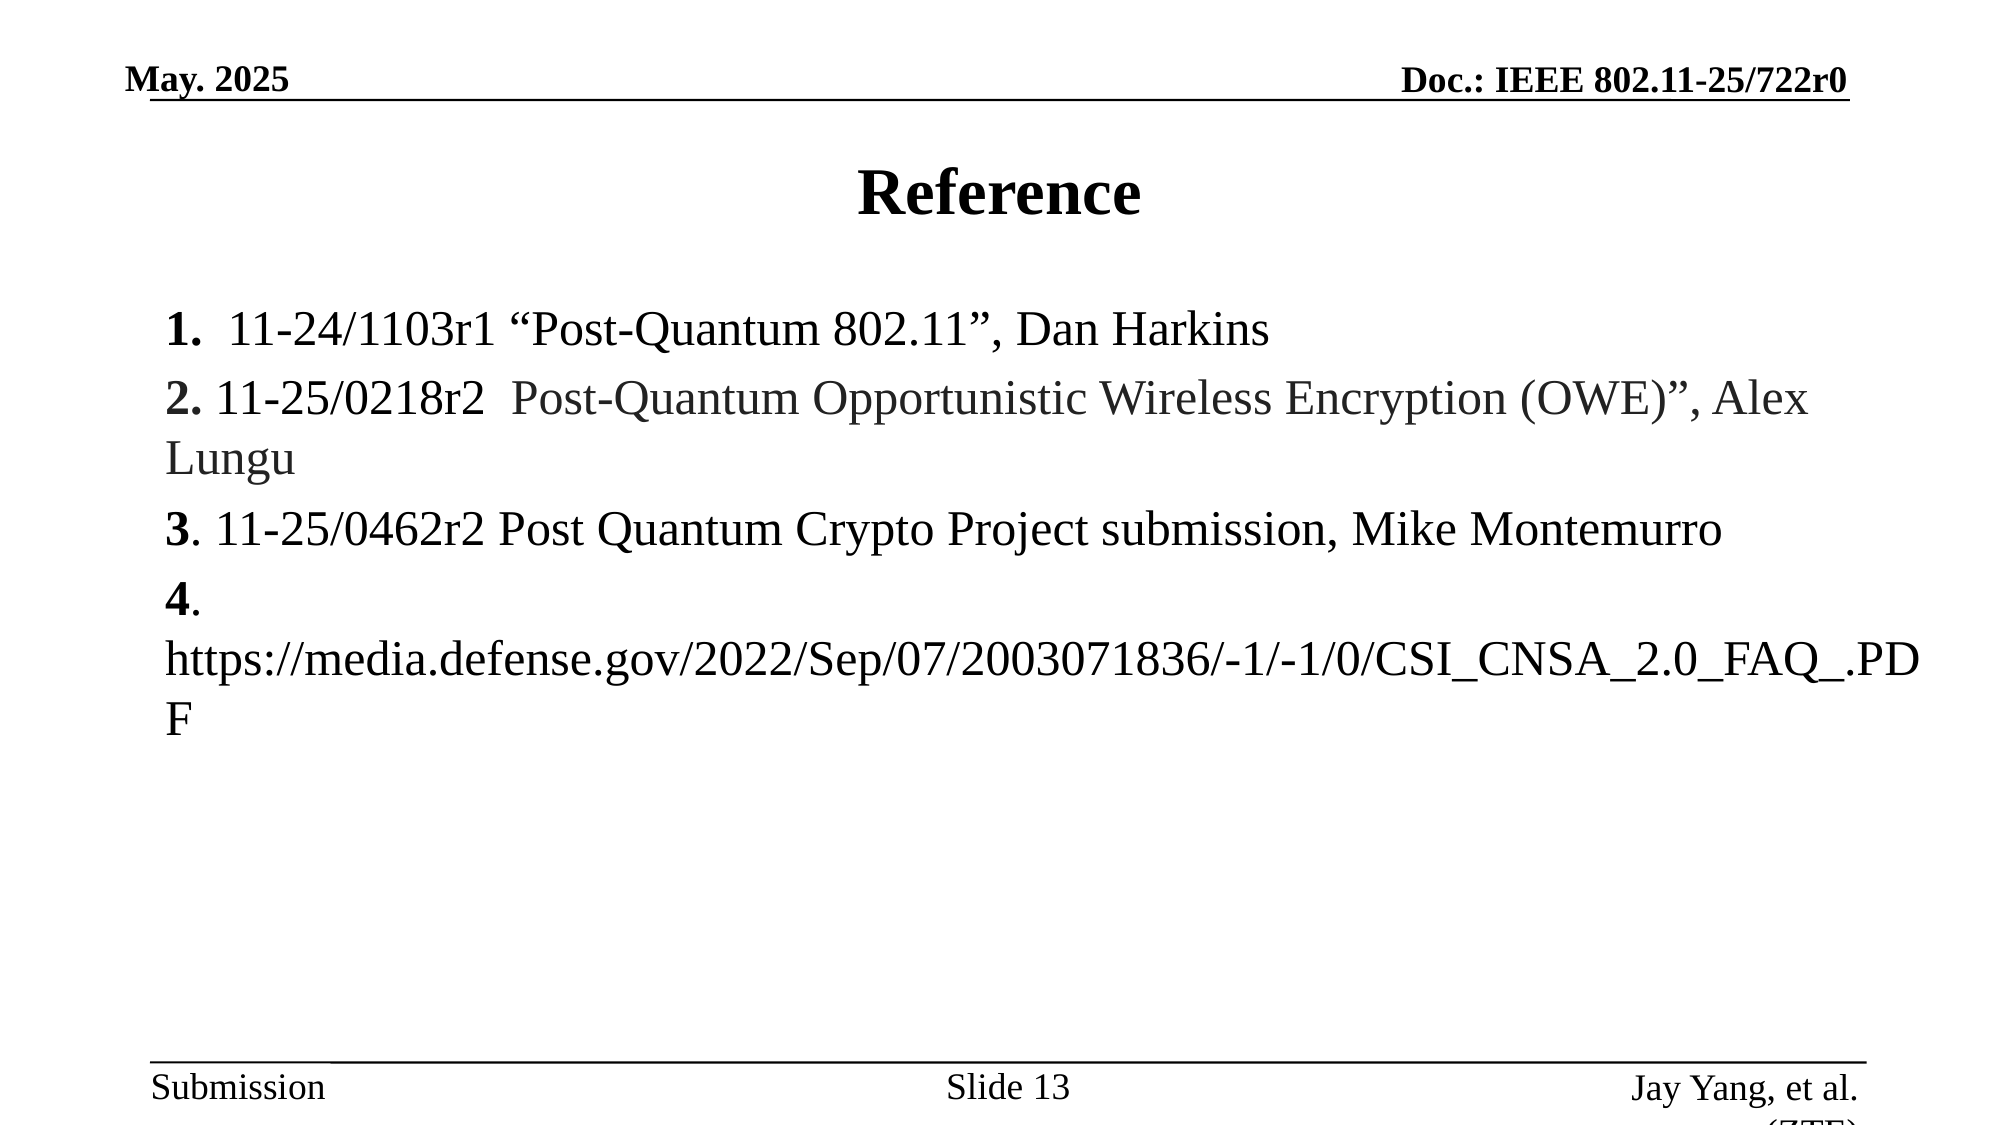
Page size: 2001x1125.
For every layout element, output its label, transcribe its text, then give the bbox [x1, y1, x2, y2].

title Reference [149, 112, 1851, 263]
footer Jay Yang, et al. (ZTE) [1529, 1062, 1860, 1109]
slide_number Slide [942, 1061, 1075, 1108]
list 1. 11-24/1103r1 “Post-Quantum 802.11”, Dan Harkins 2. 11-25/0218r2 Post-Quantum Opportunistic Wireless Encryption (OWE)”, Alex Lungu 3. 11-25/0462r2 Post Quantum Crypto Project submission, Mike Montemurro 4. https://media.defense.gov/2022/Sep/07/2003071836/-1/-1/0/CSI_CNSA_2.0_FAQ_.PDF [149, 287, 1950, 1038]
